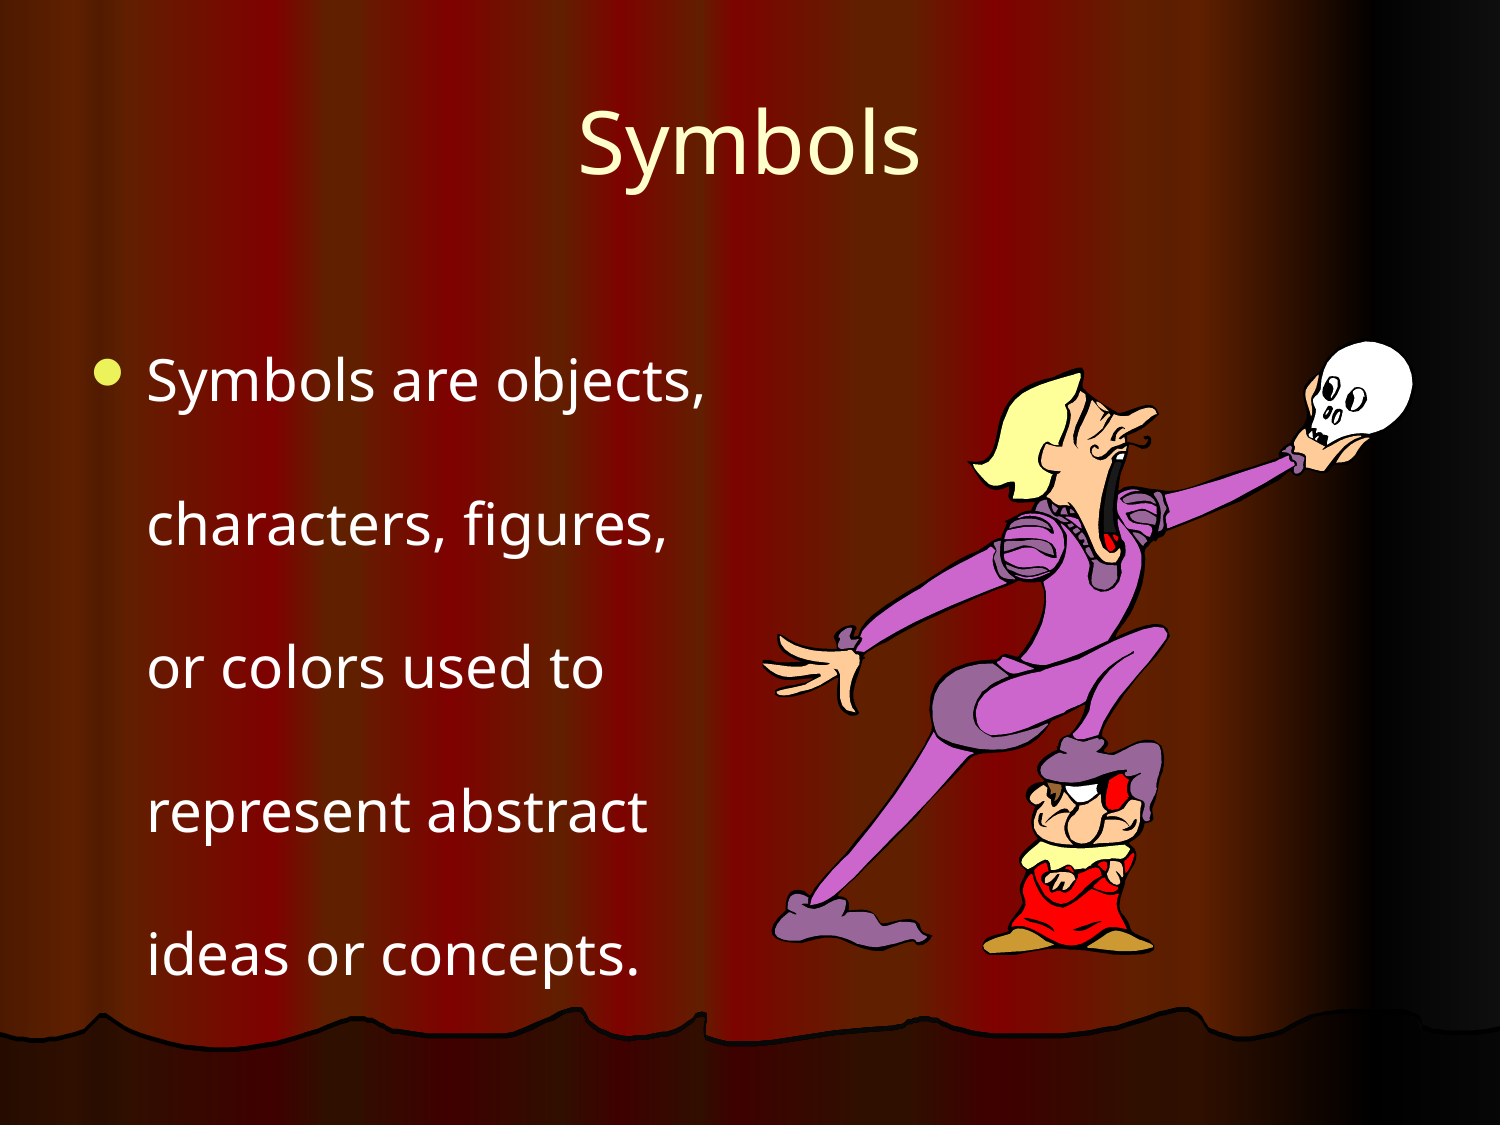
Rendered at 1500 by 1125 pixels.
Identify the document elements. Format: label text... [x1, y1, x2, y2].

title Symbols [74, 45, 1426, 233]
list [762, 313, 1426, 955]
list Symbols are objects, characters, figures, or colors used to represent abstract ideas or concepts. [74, 262, 738, 1006]
